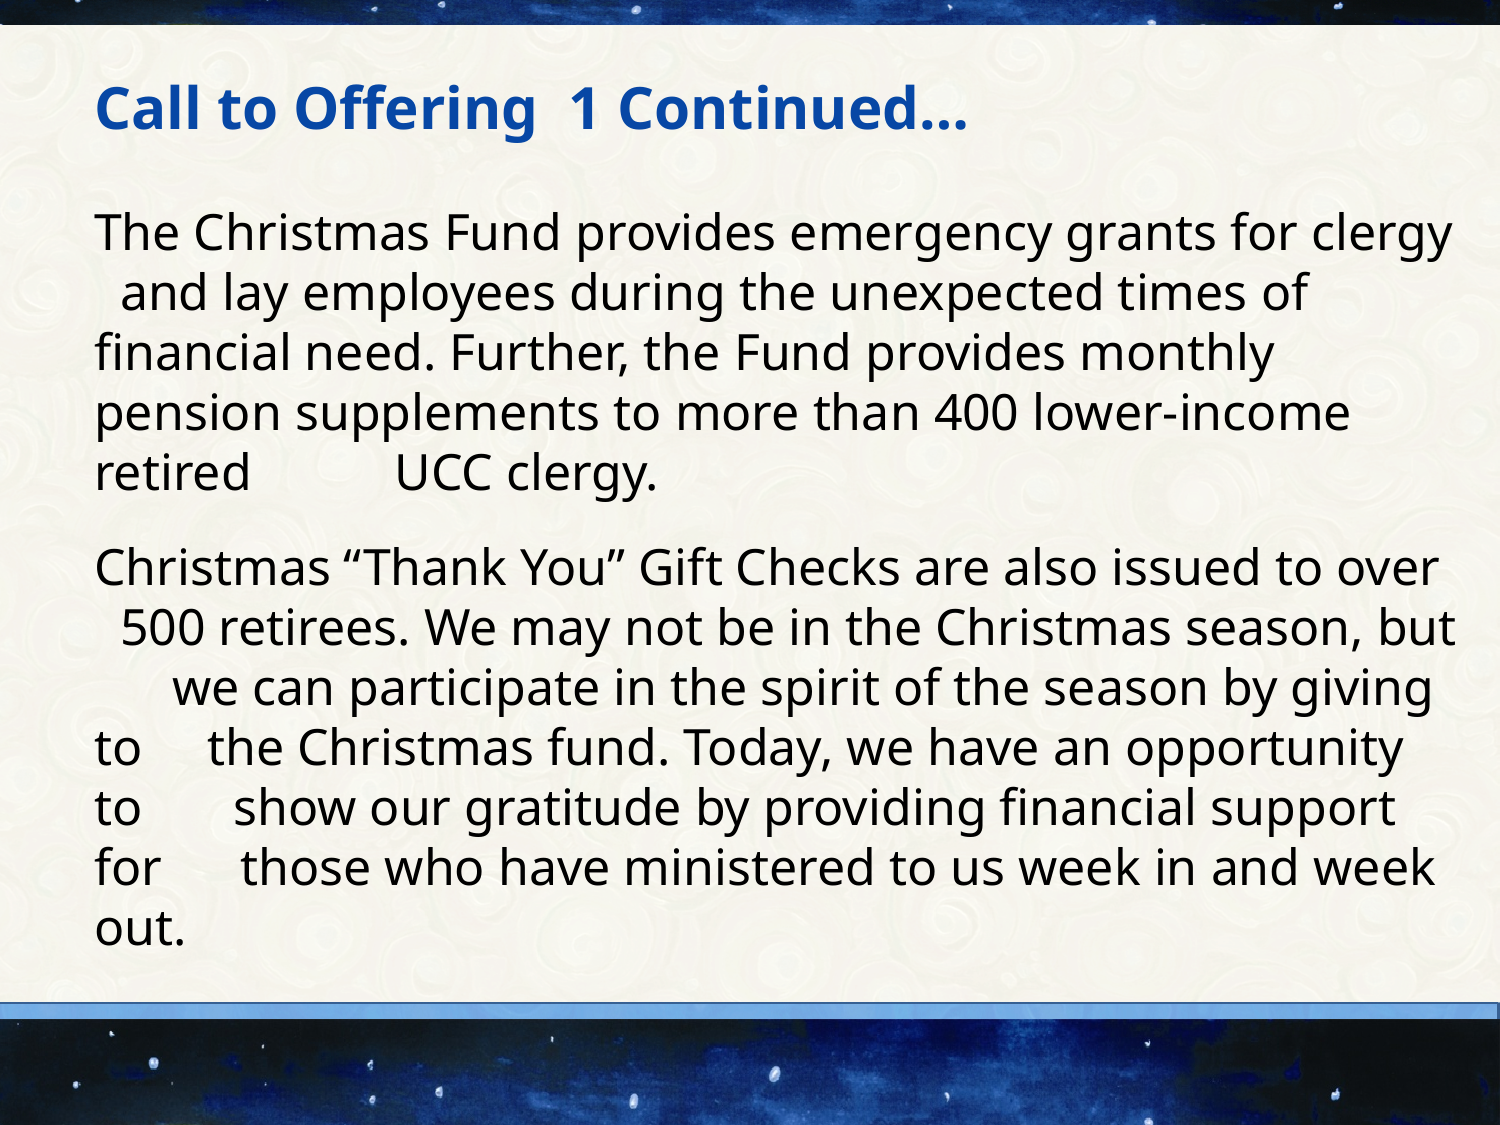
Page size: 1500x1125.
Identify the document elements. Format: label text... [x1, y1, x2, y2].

list Call to Offering 1 Continued… The Christmas Fund provides emergency grants for clergy and lay employees during the unexpected times of financial need. Further, the Fund provides monthly pension supplements to more than 400 lower-income retired UCC clergy. Christmas “Thank You” Gift Checks are also issued to over 500 retirees. We may not be in the Christmas season, but we can participate in the spirit of the season by giving to the Christmas fund. Today, we have an opportunity to show our gratitude by providing financial support for those who have ministered to us week in and week out. [79, 64, 1480, 964]
picture [0, 0, 1500, 1125]
